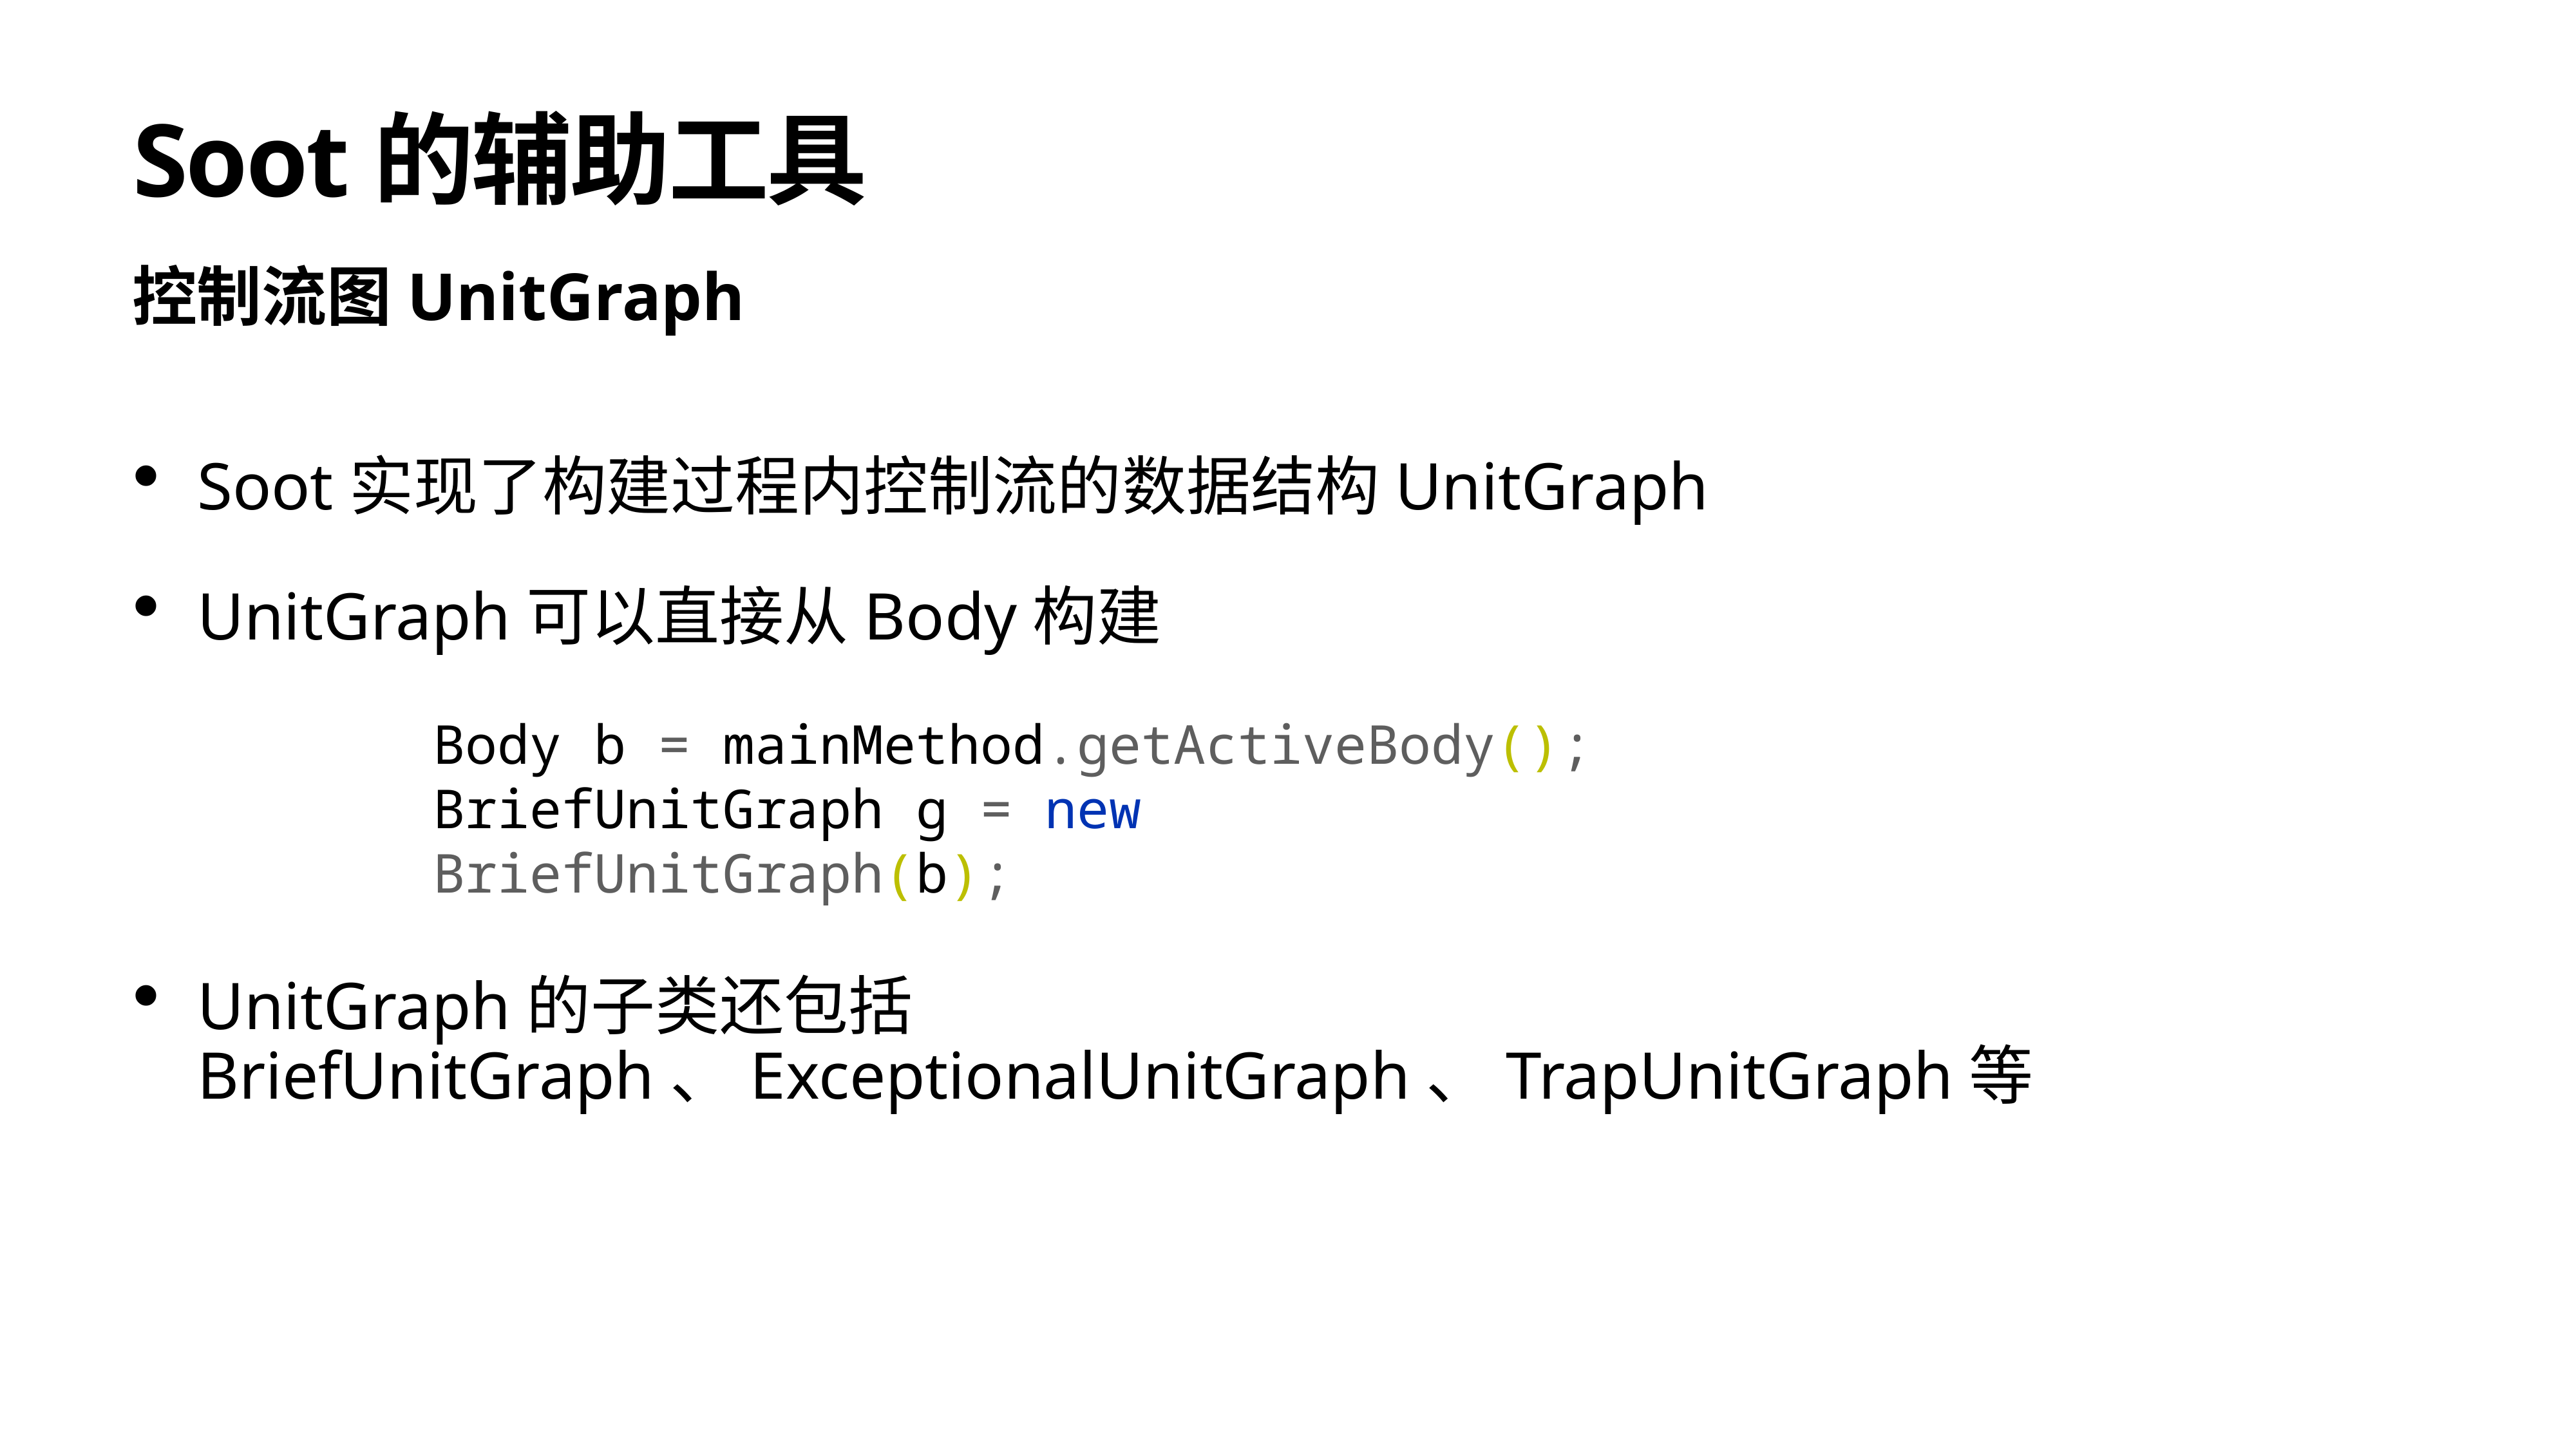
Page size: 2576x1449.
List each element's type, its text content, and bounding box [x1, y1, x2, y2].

title Soot的辅助工具 [127, 113, 2449, 266]
list Soot实现了构建过程内控制流的数据结构UnitGraph UnitGraph可以直接从Body构建 UnitGraph的子类还包括BriefUnitGraph、ExceptionalUnitGraph、TrapUnitGraph等 [127, 448, 2449, 1321]
list 控制流图UnitGraph [127, 266, 2449, 350]
text_box Body b = mainMethod.getActiveBody(); BriefUnitGraph g = new BriefUnitGraph(b); [423, 705, 1712, 909]
